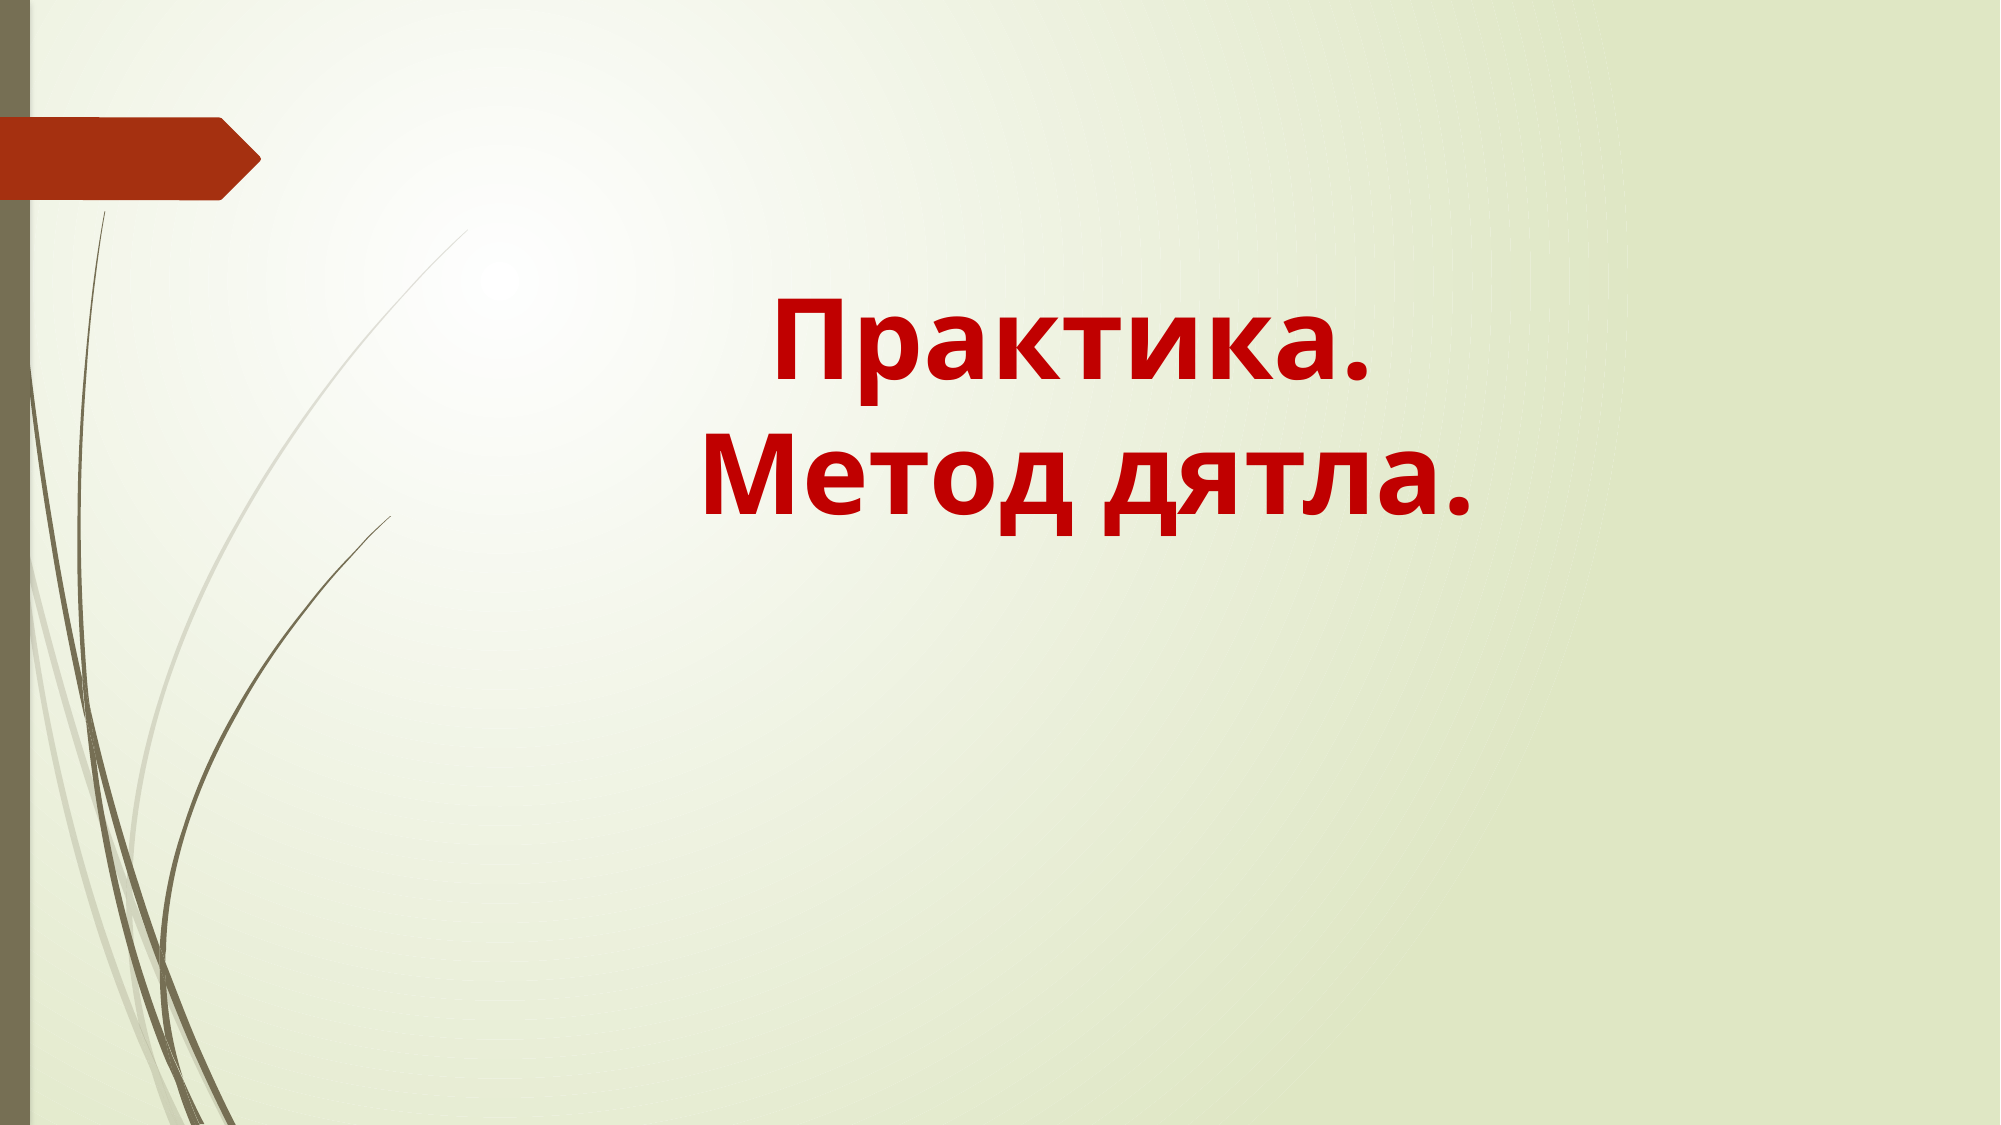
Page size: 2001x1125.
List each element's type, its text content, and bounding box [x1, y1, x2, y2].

title Практика. Метод дятла. [355, 259, 1817, 788]
